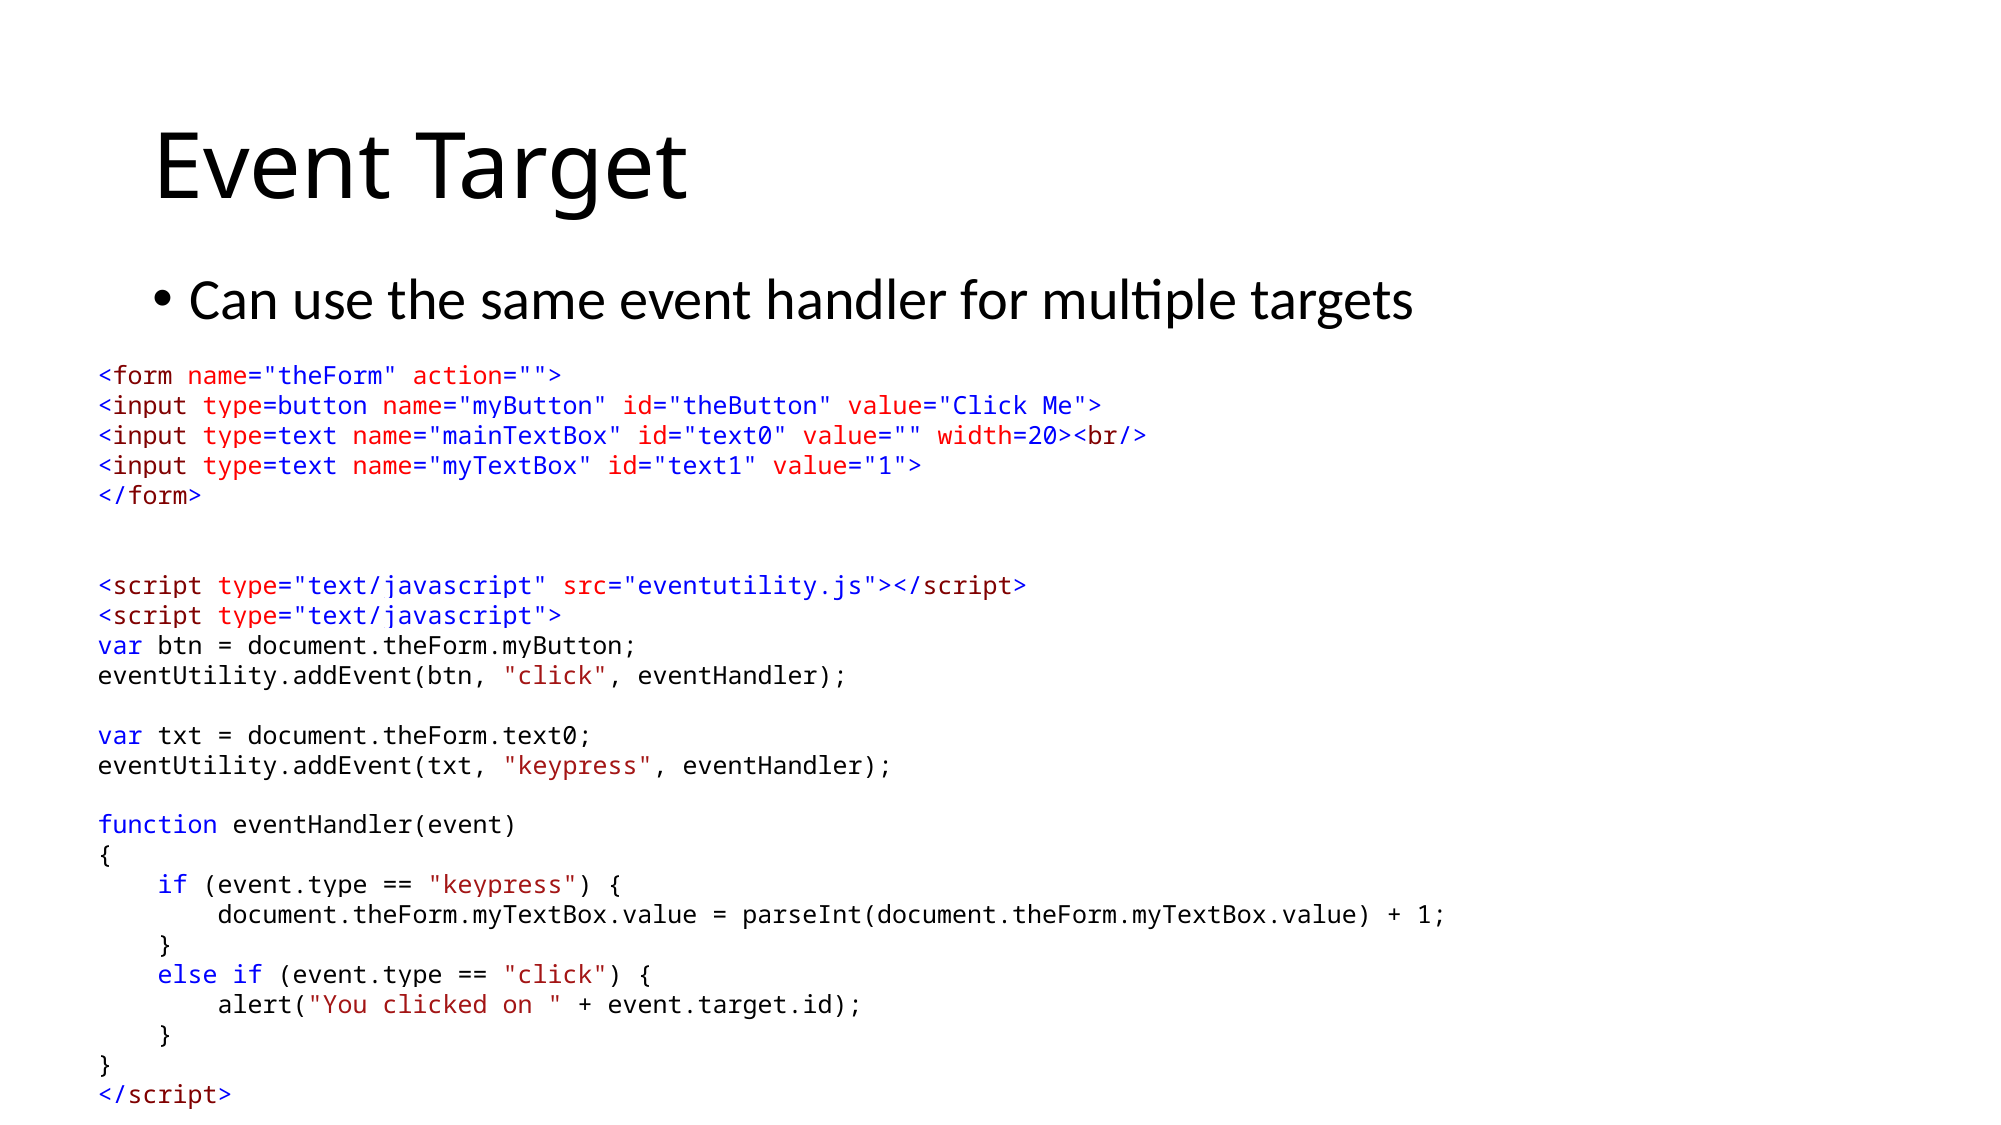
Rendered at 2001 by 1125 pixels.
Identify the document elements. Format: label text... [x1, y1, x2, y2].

list Can use the same event handler for multiple targets [137, 261, 1863, 352]
text_box <form name="theForm" action=""> <input type=button name="myButton" id="theButton" value="Click Me"> <input type=text name="mainTextBox" id="text0" value="" width=20><br/> <input type=text name="myTextBox" id="text1" value="1"> </form> <script type="text/javascript" src="eventutility.js"></script> <script type="text/javascript"> var btn = document.theForm.myButton; eventUtility.addEvent(btn, "click", eventHandler); var txt = document.theForm.text0; eventUtility.addEvent(txt, "keypress", eventHandler); function eventHandler(event) { if (event.type == "keypress") { document.theForm.myTextBox.value = parseInt(document.theForm.myTextBox.value) + 1; } else if (event.type == "click") { alert("You clicked on " + event.target.id); } } </script> [83, 352, 1896, 1116]
title Event Target [137, 59, 1863, 261]
